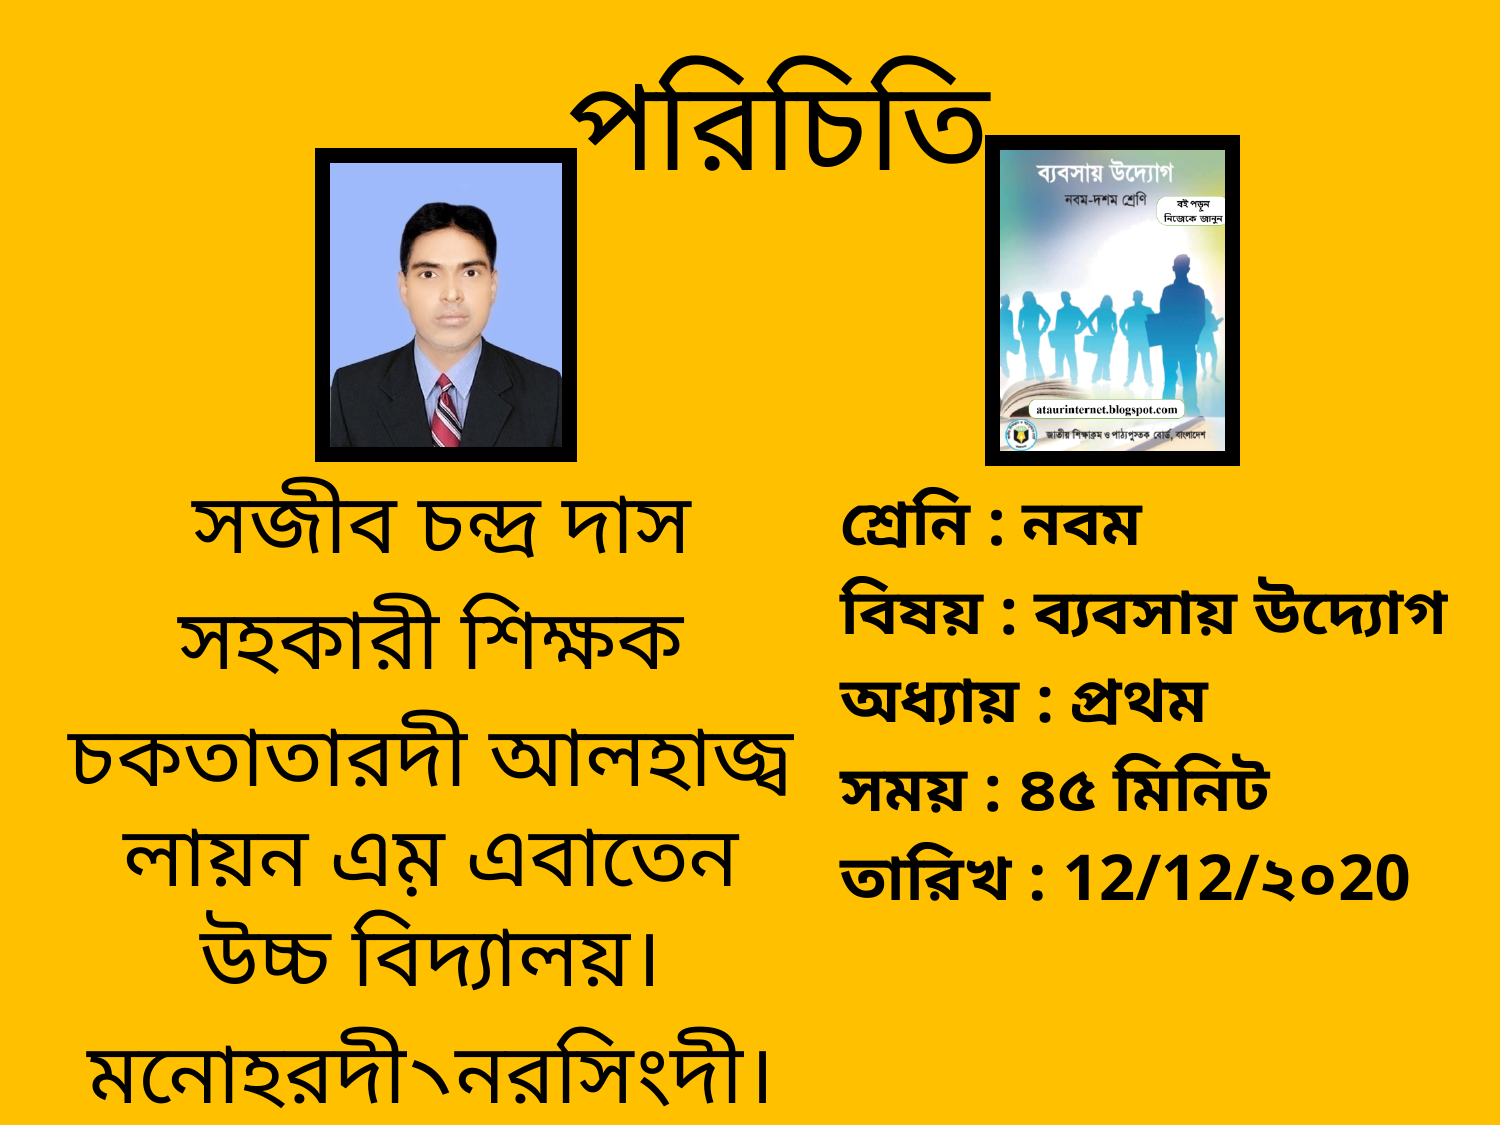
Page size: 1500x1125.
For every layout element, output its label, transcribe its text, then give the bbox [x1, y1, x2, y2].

picture [999, 149, 1226, 452]
subtitle সজীব চন্দ্র দাস সহকারী শিক্ষক চকতাতারদী আলহাজ্ব লায়ন এম় এবাতেন উচ্চ বিদ্যালয়। মনোহরদী৲নরসিংদী। [37, 462, 825, 1125]
text_box শ্রেনি : নবম বিষয় : ব্যবসায় উদ্যোগ অধ্যায় : প্রথম সময় : ৪৫ মিনিট তারিখ : 12/12/২০20 [825, 474, 1475, 1025]
picture [329, 162, 563, 448]
title পরিচিতি [125, 0, 1400, 242]
